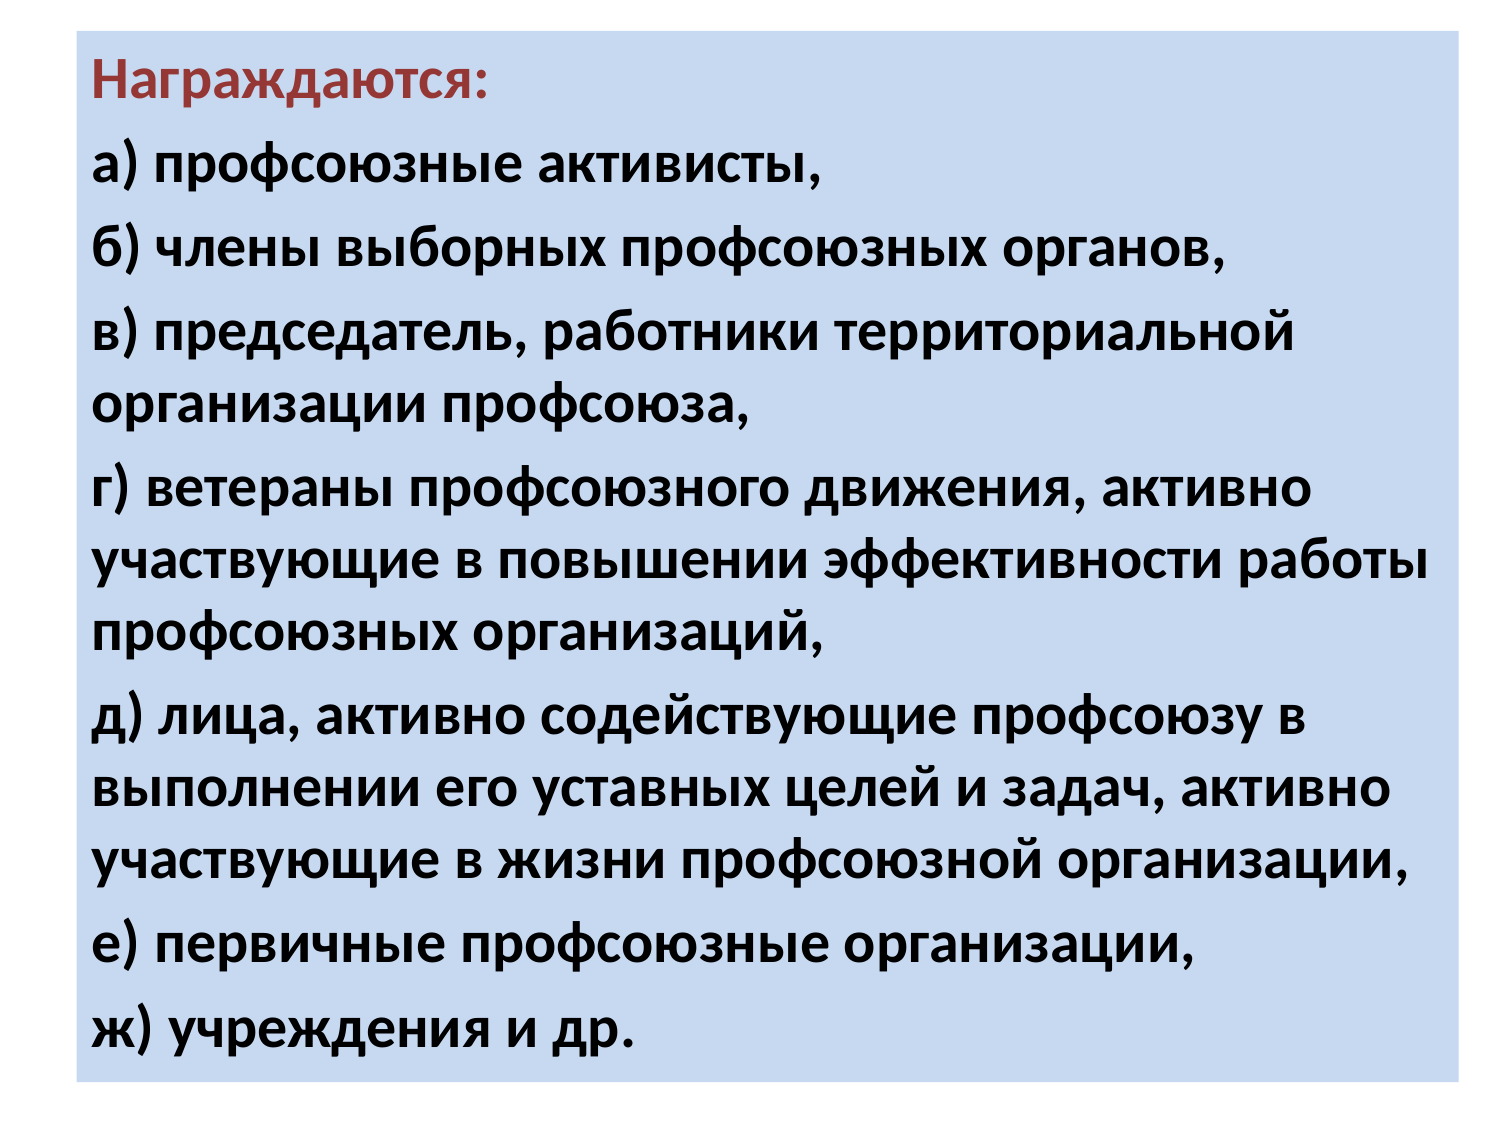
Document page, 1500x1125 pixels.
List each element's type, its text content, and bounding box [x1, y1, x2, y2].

list Награждаются: а) профсоюзные активисты, б) члены выборных профсоюзных органов, в) председатель, работники территориальной организации профсоюза, г) ветераны профсоюзного движения, активно участвующие в повышении эффективности работы профсоюзных организаций, д) лица, активно содействующие профсоюзу в выполнении его уставных целей и задач, активно участвующие в жизни профсоюзной организации, е) первичные профсоюзные организации, ж) учреждения и др. [76, 30, 1459, 1083]
